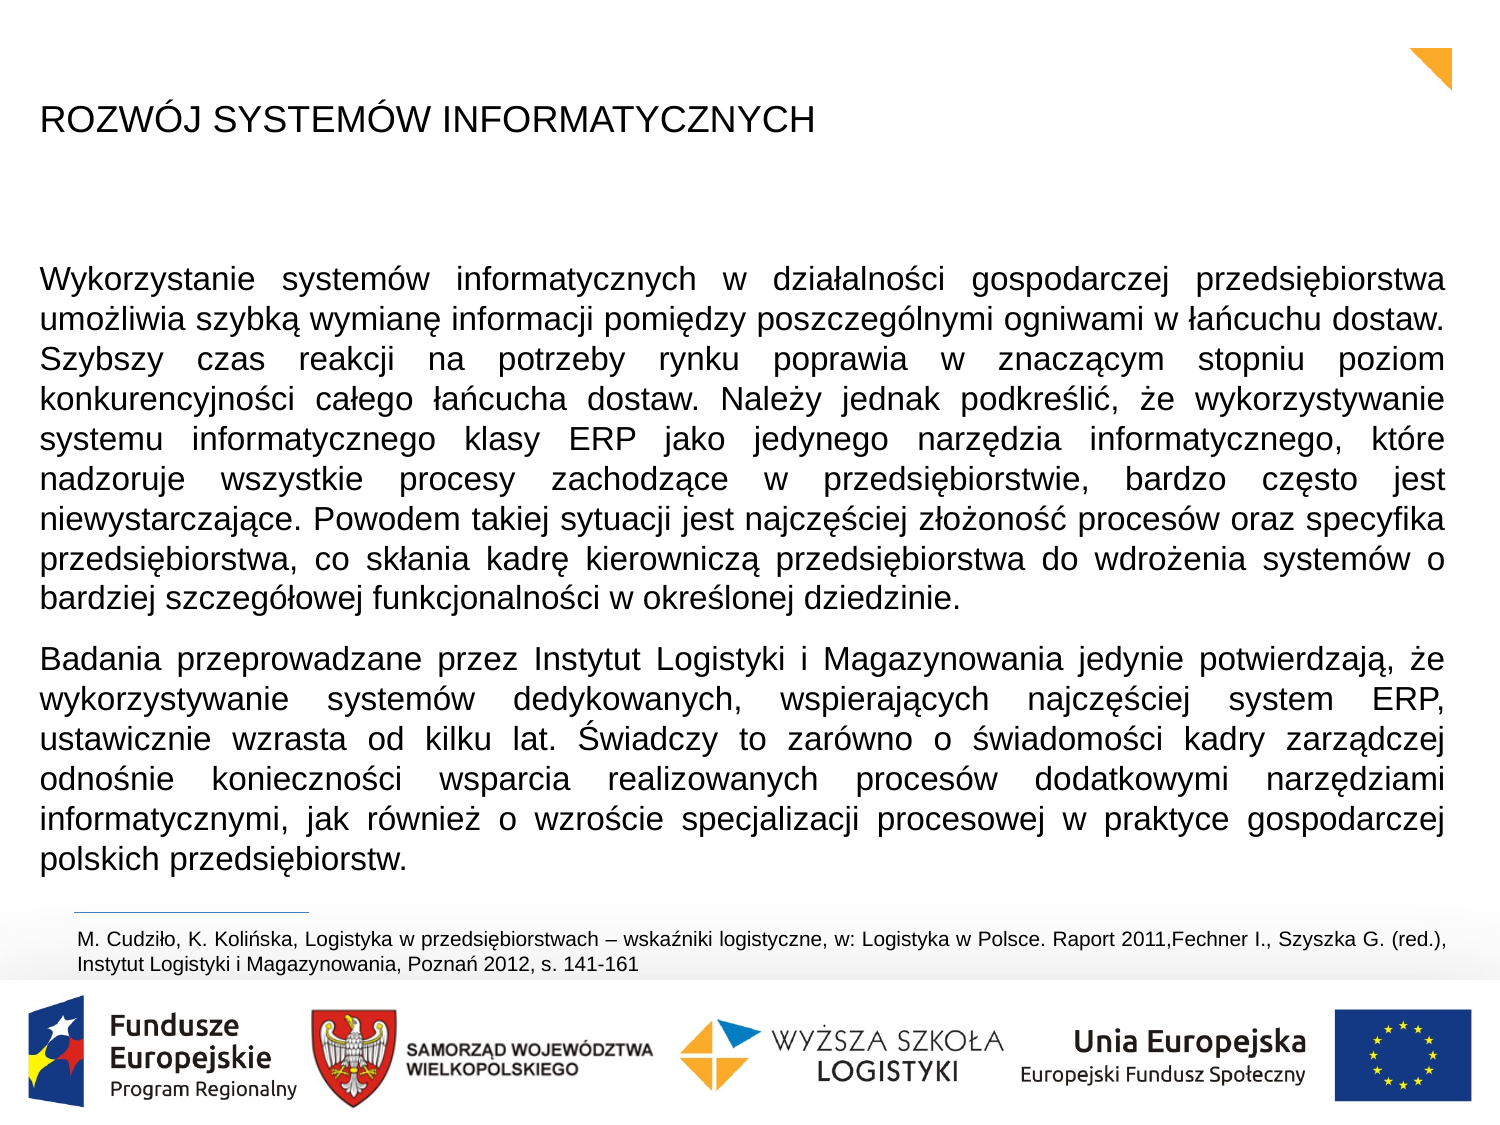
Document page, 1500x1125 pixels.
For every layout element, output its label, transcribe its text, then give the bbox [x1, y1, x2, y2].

text_box Badania przeprowadzane przez Instytut Logistyki i Magazynowania jedynie potwierdzają, że wykorzystywanie systemów dedykowanych, wspierających najczęściej system ERP, ustawicznie wzrasta od kilku lat. Świadczy to zarówno o świadomości kadry zarządczej odnośnie konieczności wsparcia realizowanych procesów dodatkowymi narzędziami informatycznymi, jak również o wzroście specjalizacji procesowej w praktyce gospodarczej polskich przedsiębiorstw. [24, 629, 1463, 885]
text_box M. Cudziło, K. Kolińska, Logistyka w przedsiębiorstwach – wskaźniki logistyczne, w: Logistyka w Polsce. Raport 2011,Fechner I., Szyszka G. (red.), Instytut Logistyki i Magazynowania, Poznań 2012, s. 141-161 [62, 918, 1463, 984]
picture [0, 0, 1500, 1125]
text_box Wykorzystanie systemów informatycznych w działalności gospodarczej przedsiębiorstwa umożliwia szybką wymianę informacji pomiędzy poszczególnymi ogniwami w łańcuchu dostaw. Szybszy czas reakcji na potrzeby rynku poprawia w znaczącym stopniu poziom konkurencyjności całego łańcucha dostaw. Należy jednak podkreślić, że wykorzystywanie systemu informatycznego klasy ERP jako jedynego narzędzia informatycznego, które nadzoruje wszystkie procesy zachodzące w przedsiębiorstwie, bardzo często jest niewystarczające. Powodem takiej sytuacji jest najczęściej złożoność procesów oraz specyfika przedsiębiorstwa, co skłania kadrę kierowniczą przedsiębiorstwa do wdrożenia systemów o bardziej szczegółowej funkcjonalności w określonej dziedzinie. [24, 249, 1463, 624]
text_box ROZWÓJ SYSTEMÓW INFORMATYCZNYCH [24, 87, 1238, 148]
